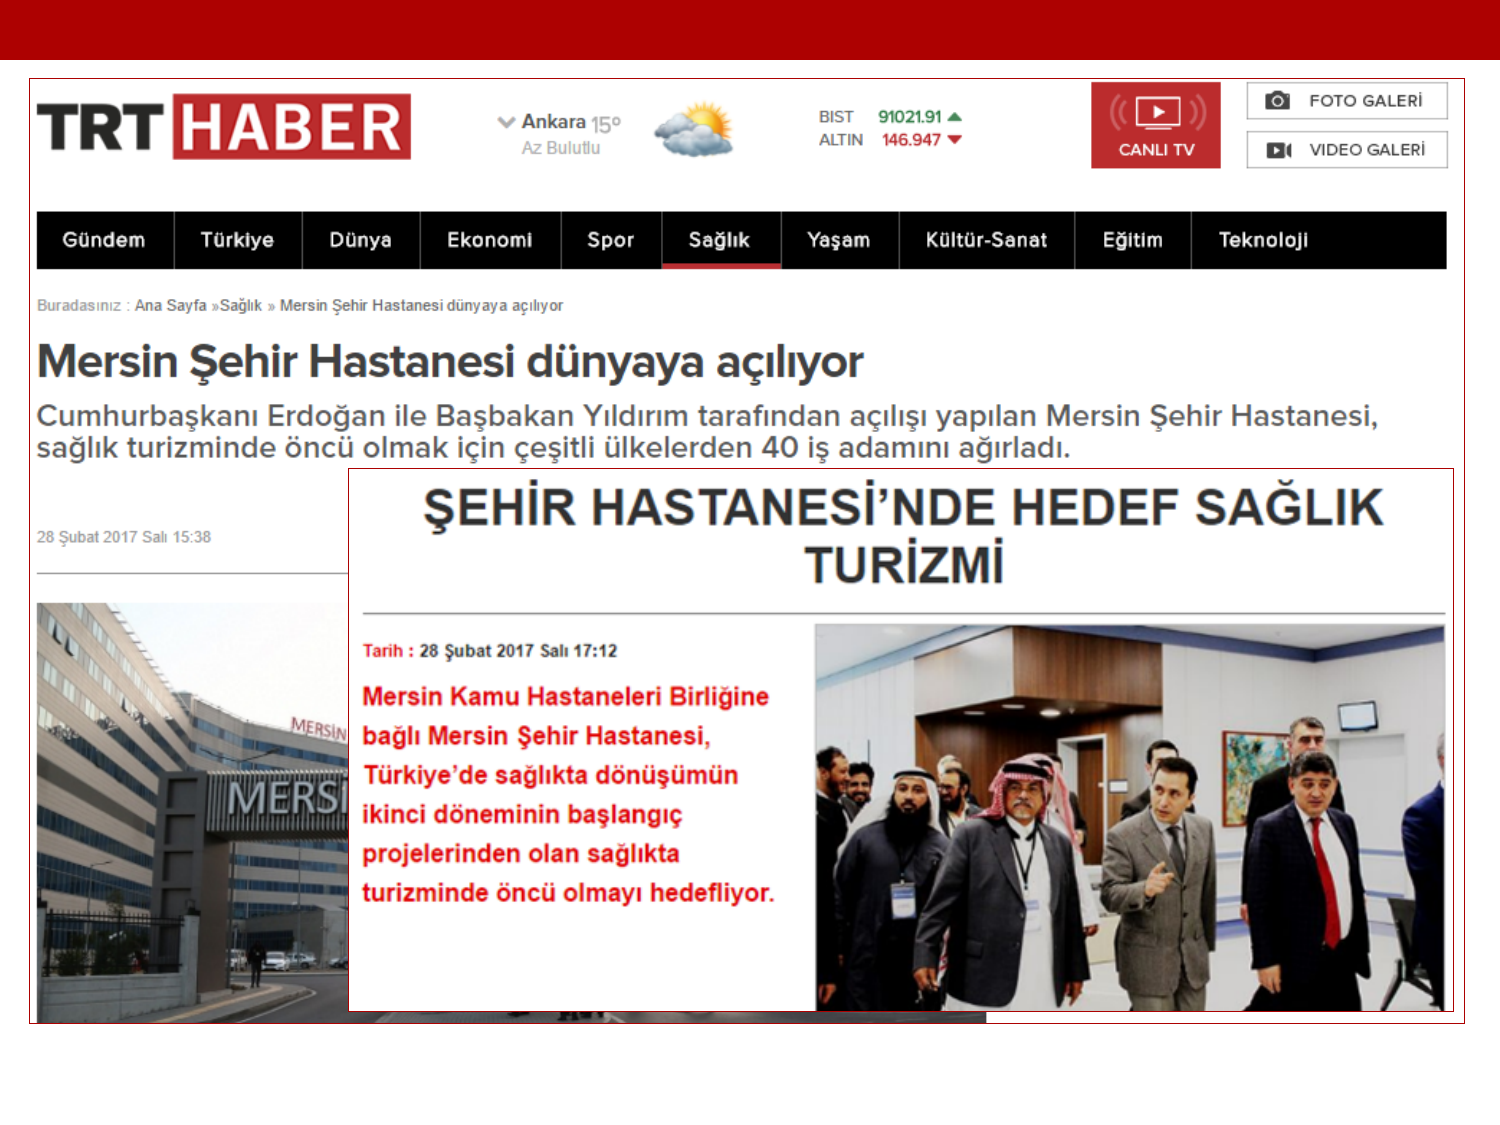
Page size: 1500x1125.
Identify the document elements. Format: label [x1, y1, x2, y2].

picture [348, 467, 1455, 1012]
list [29, 77, 1465, 1024]
